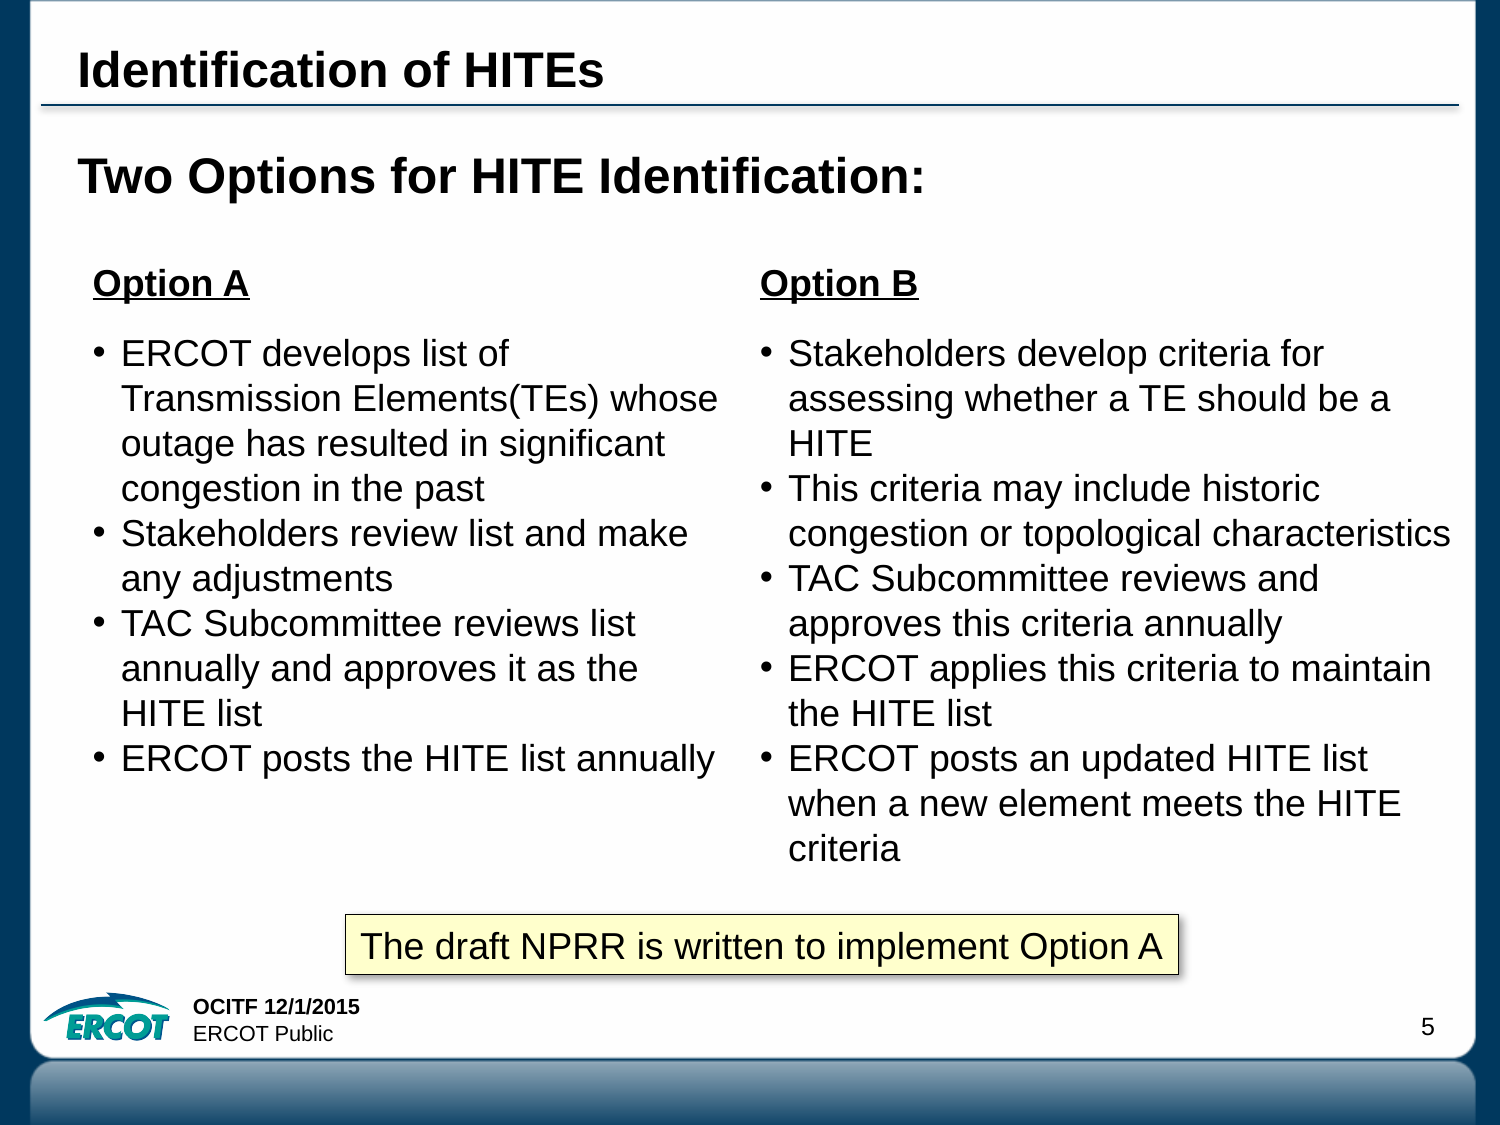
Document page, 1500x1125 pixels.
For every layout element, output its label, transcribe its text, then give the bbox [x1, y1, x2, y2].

list Two Options for HITE Identification: [62, 135, 1413, 221]
picture [0, 0, 1500, 1125]
text_box The draft NPRR is written to implement Option A [345, 914, 1179, 975]
title Identification of HITEs [62, 29, 1450, 106]
text_box Option A ERCOT develops list of Transmission Elements(TEs) whose outage has resulted in significant congestion in the past Stakeholders review list and make any adjustments TAC Subcommittee reviews list annually and approves it as the HITE list ERCOT posts the HITE list annually [77, 251, 745, 787]
text_box Option B Stakeholders develop criteria for assessing whether a TE should be a HITE This criteria may include historic congestion or topological characteristics TAC Subcommittee reviews and approves this criteria annually ERCOT applies this criteria to maintain the HITE list ERCOT posts an updated HITE list when a new element meets the HITE criteria [745, 251, 1479, 877]
